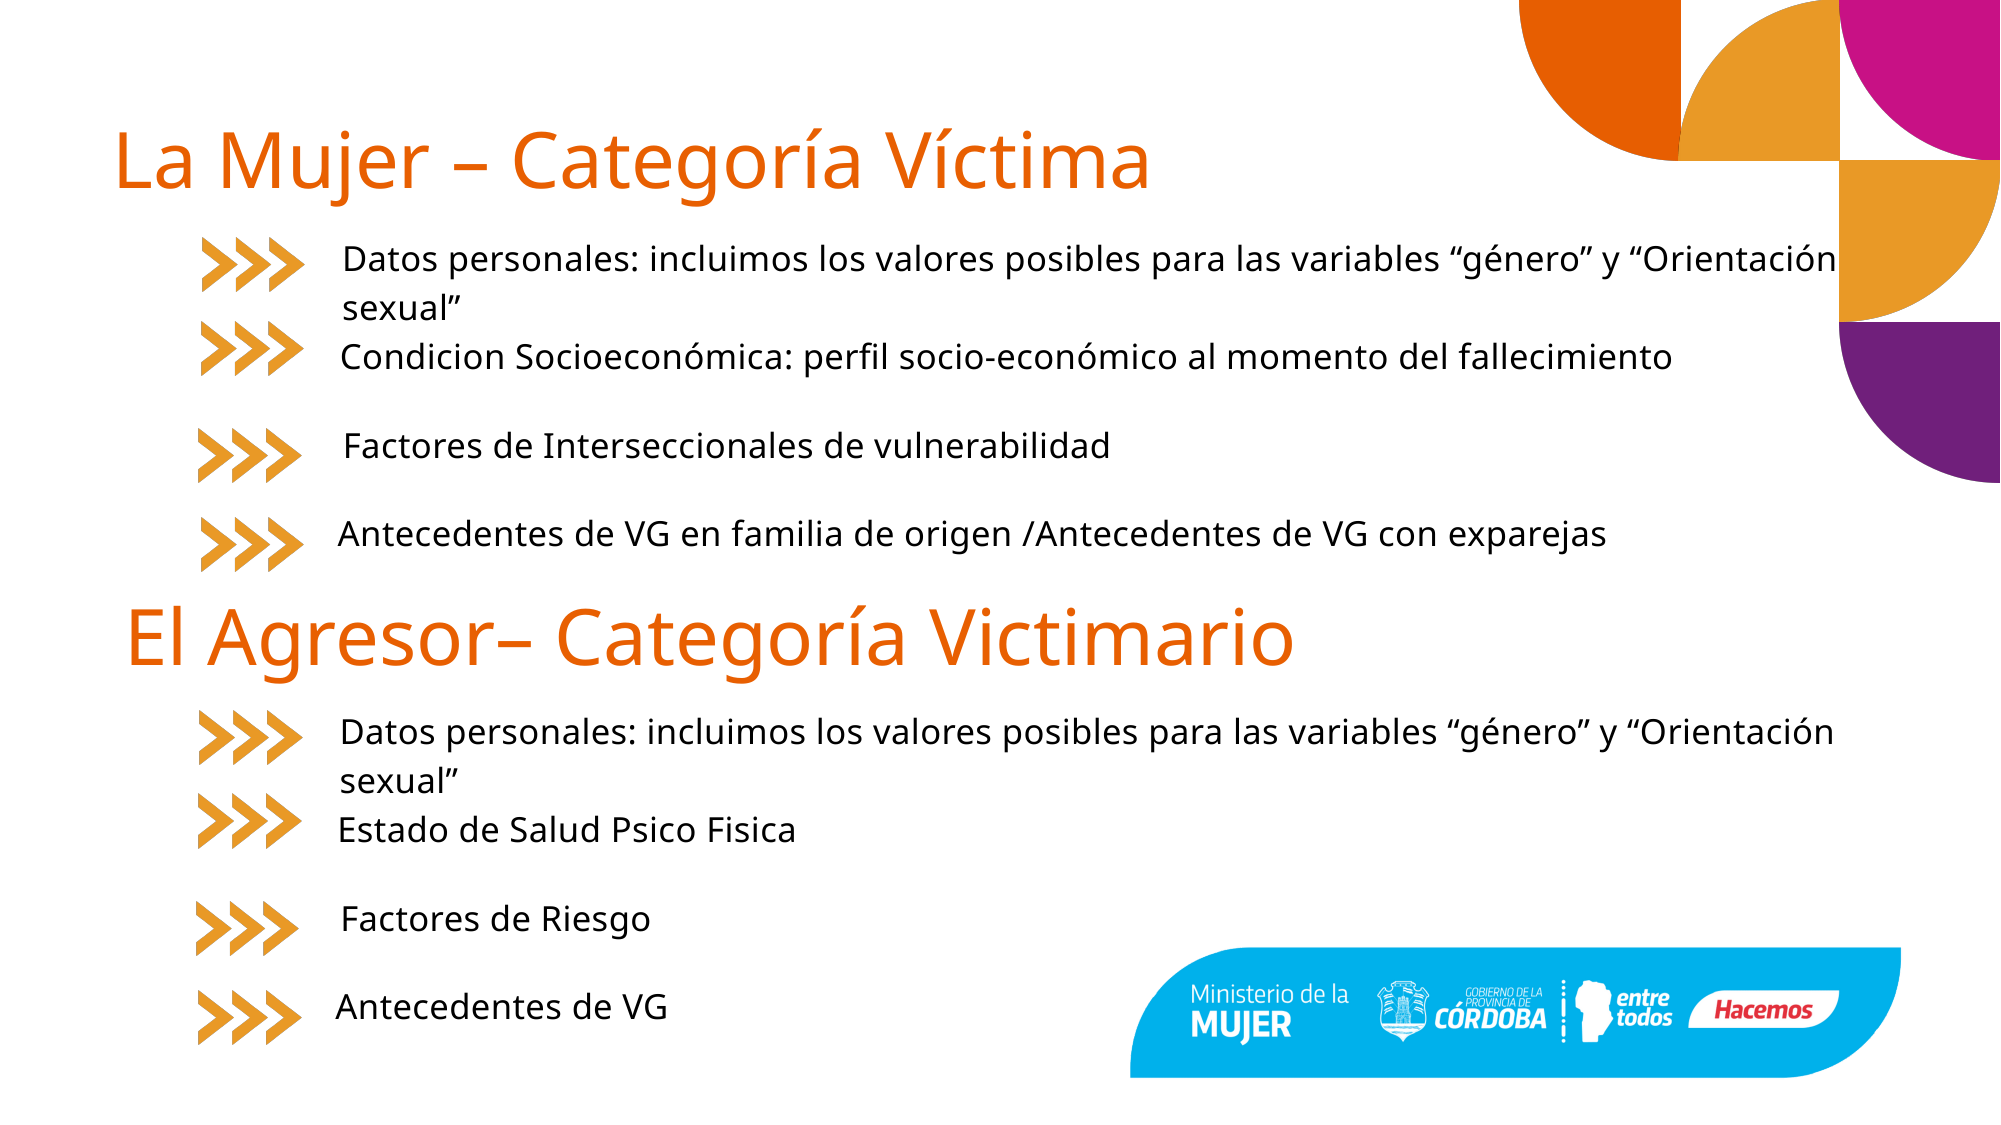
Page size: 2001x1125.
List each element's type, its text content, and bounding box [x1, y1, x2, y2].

text_box Antecedentes de VG en familia de origen /Antecedentes de VG con exparejas [337, 505, 1760, 603]
picture [202, 237, 305, 292]
picture [201, 321, 304, 376]
text_box Datos personales: incluimos los valores posibles para las variables “género” y “Orientación sexual” [342, 230, 1839, 328]
text_box Datos personales: incluimos los valores posibles para las variables “género” y “Orientación sexual” [339, 702, 1908, 800]
text_box Factores de Riesgo [340, 890, 1949, 939]
text_box La Mujer – Categoría Víctima [112, 118, 1543, 205]
picture [1519, 0, 2000, 483]
picture [199, 710, 303, 765]
text_box El Agresor– Categoría Victimario [124, 595, 1555, 681]
picture [201, 517, 304, 572]
picture [1088, 911, 1943, 1114]
text_box Factores de Interseccionales de vulnerabilidad [342, 417, 1839, 466]
picture [198, 428, 302, 483]
picture [198, 990, 302, 1045]
picture [196, 901, 299, 956]
text_box Antecedentes de VG [335, 977, 1088, 1076]
text_box Condicion Socioeconómica: perfil socio-económico al momento del fallecimiento [339, 328, 1839, 377]
picture [198, 793, 302, 849]
text_box Estado de Salud Psico Fisica [337, 800, 1906, 850]
